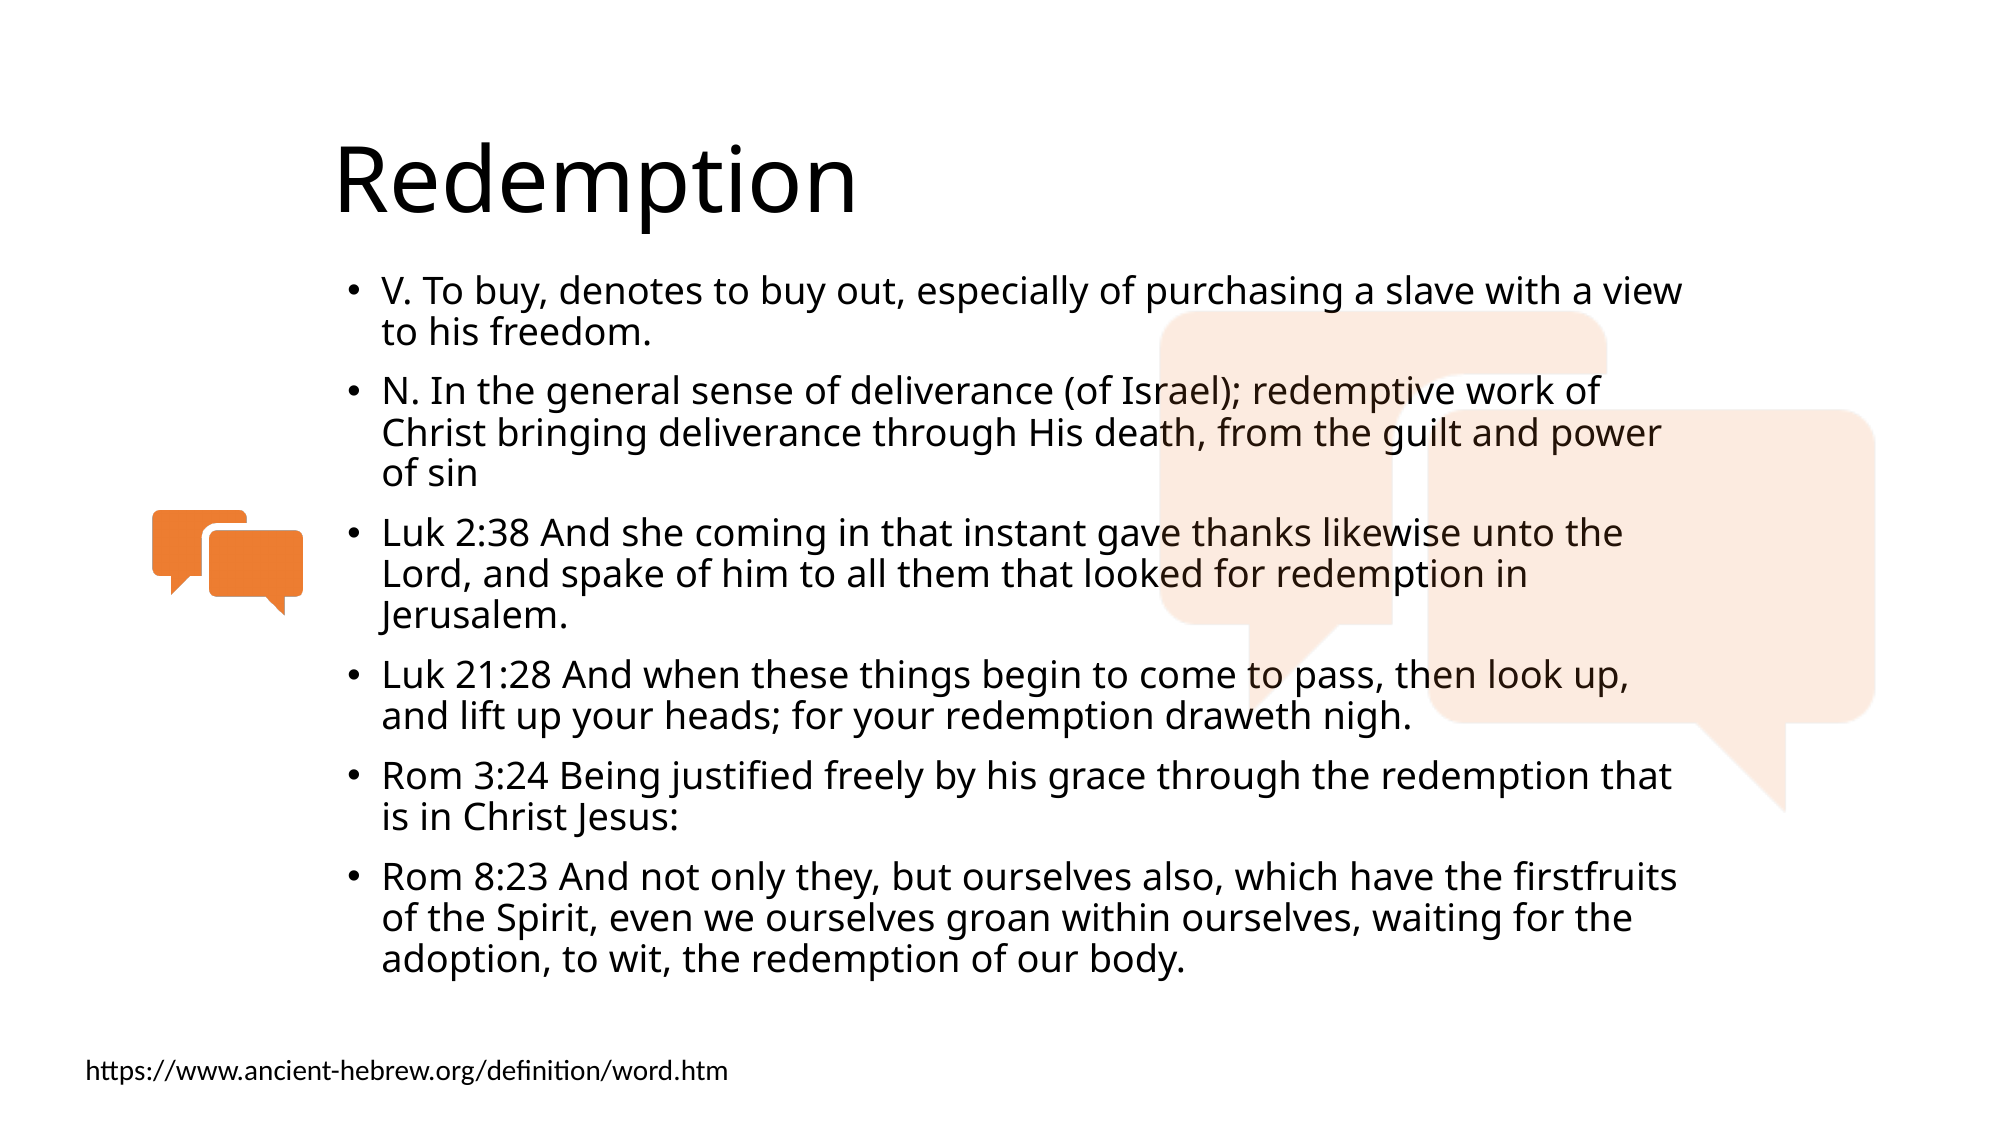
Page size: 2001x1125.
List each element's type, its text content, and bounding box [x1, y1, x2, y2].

picture [1089, 133, 1947, 992]
list V. To buy, denotes to buy out, especially of purchasing a slave with a view to his freedom. N. In the general sense of deliverance (of Israel); redemptive work of Christ bringing deliverance through His death, from the guilt and power of sin Luk 2:38 And she coming in that instant gave thanks likewise unto the Lord, and spake of him to all them that looked for redemption in Jerusalem. Luk 21:28 And when these things begin to come to pass, then look up, and lift up your heads; for your redemption draweth nigh. Rom 3:24 Being justified freely by his grace through the redemption that is in Christ Jesus: Rom 8:23 And not only they, but ourselves also, which have the firstfruits of the Spirit, even we ourselves groan within ourselves, waiting for the adoption, to wit, the redemption of our body. [332, 264, 1089, 992]
text_box https://www.ancient-hebrew.org/definition/word.htm [70, 1044, 1053, 1094]
title Redemption [317, 61, 1205, 303]
picture [137, 472, 318, 653]
